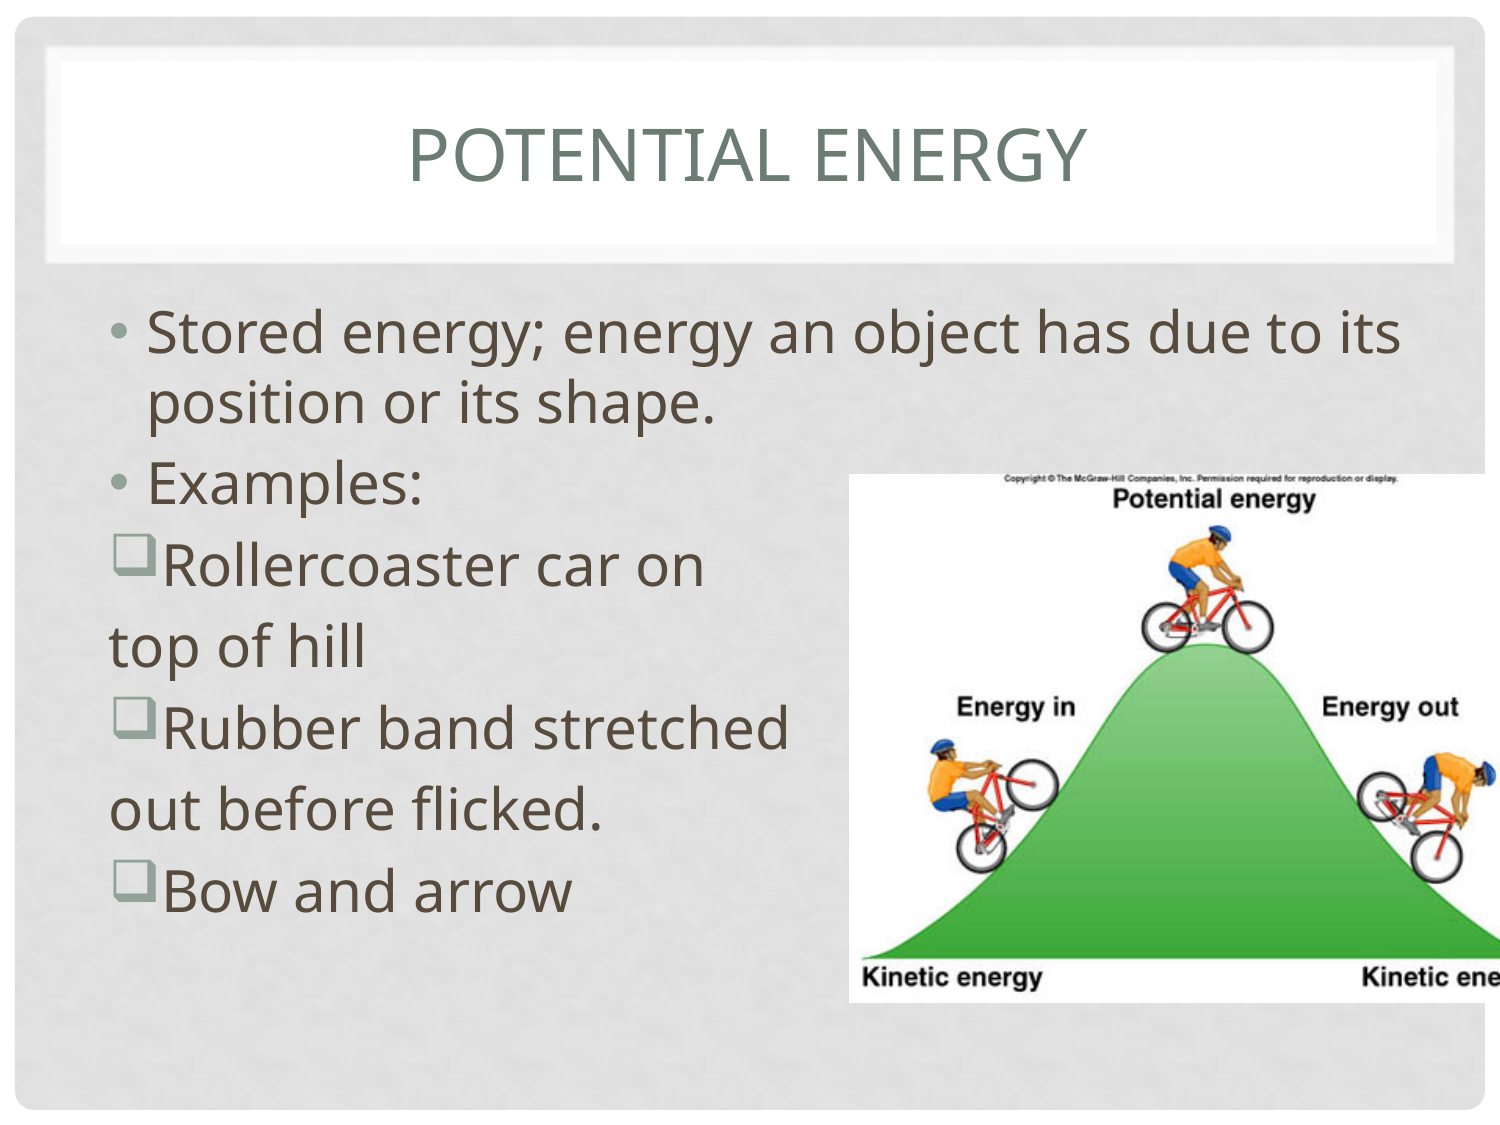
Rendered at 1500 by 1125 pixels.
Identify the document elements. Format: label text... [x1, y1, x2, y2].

picture [849, 474, 1500, 1004]
title Potential energy [69, 66, 1425, 238]
list Stored energy; energy an object has due to its position or its shape. Examples: Rollercoaster car on top of hill Rubber band stretched out before flicked. Bow and arrow [75, 287, 1425, 1005]
